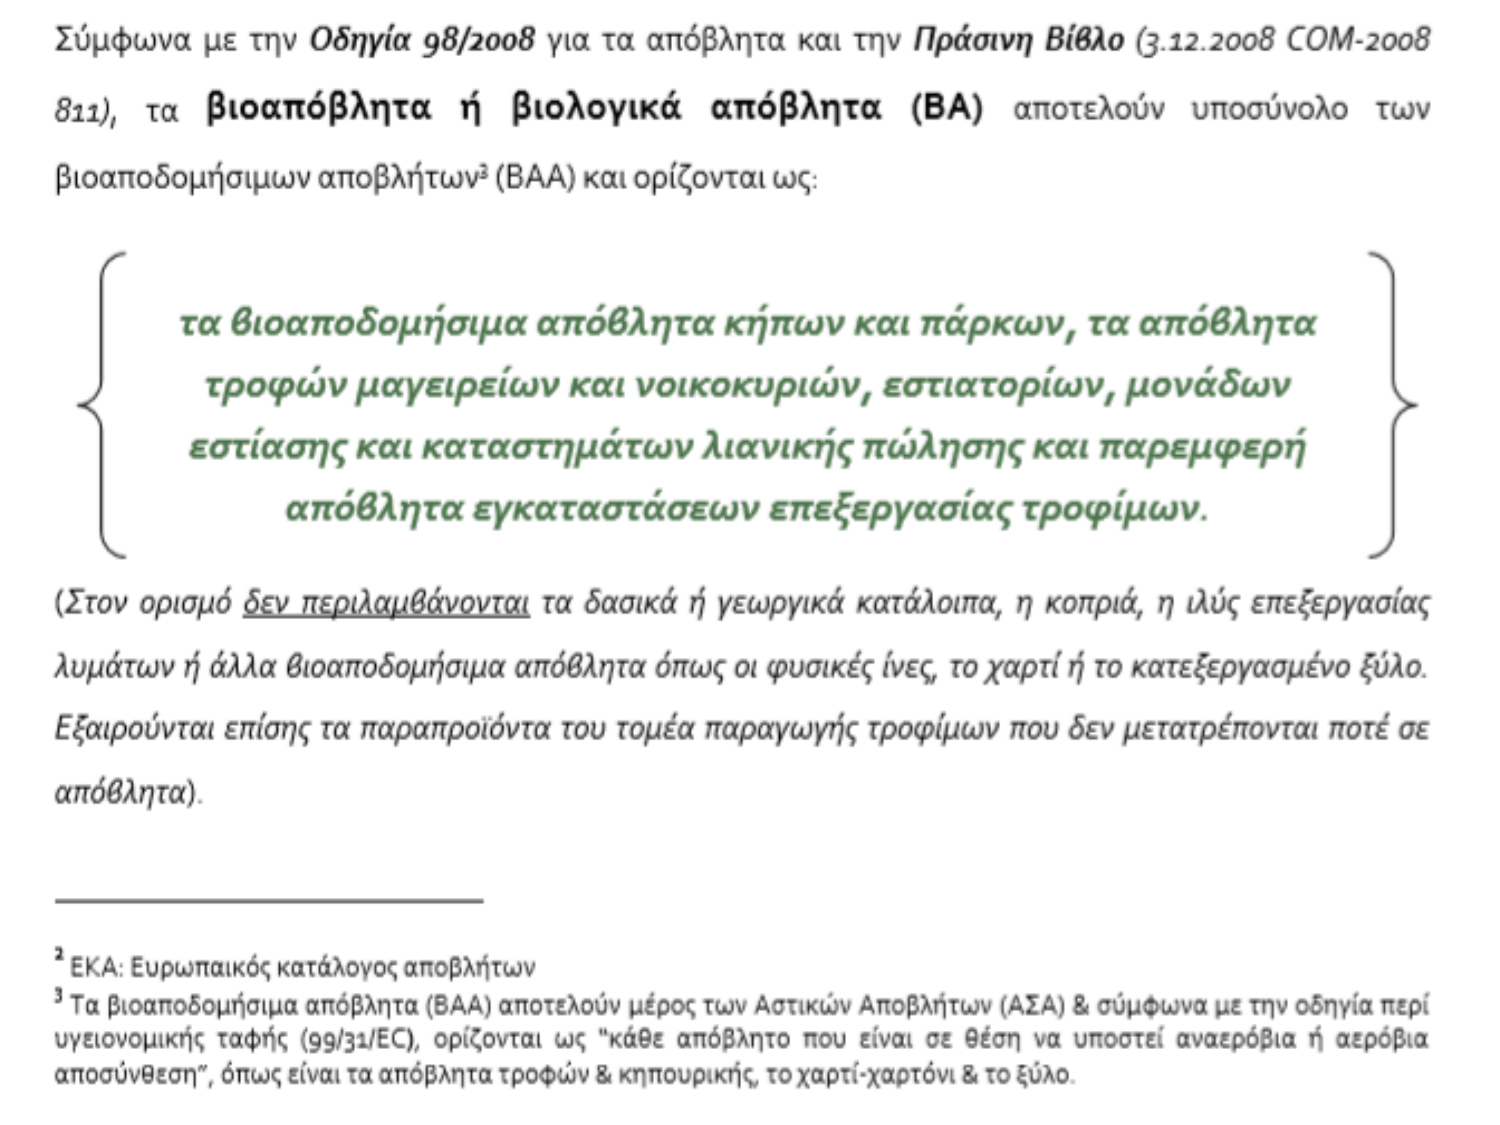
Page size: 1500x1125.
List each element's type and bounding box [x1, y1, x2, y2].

list [0, 0, 1500, 1125]
